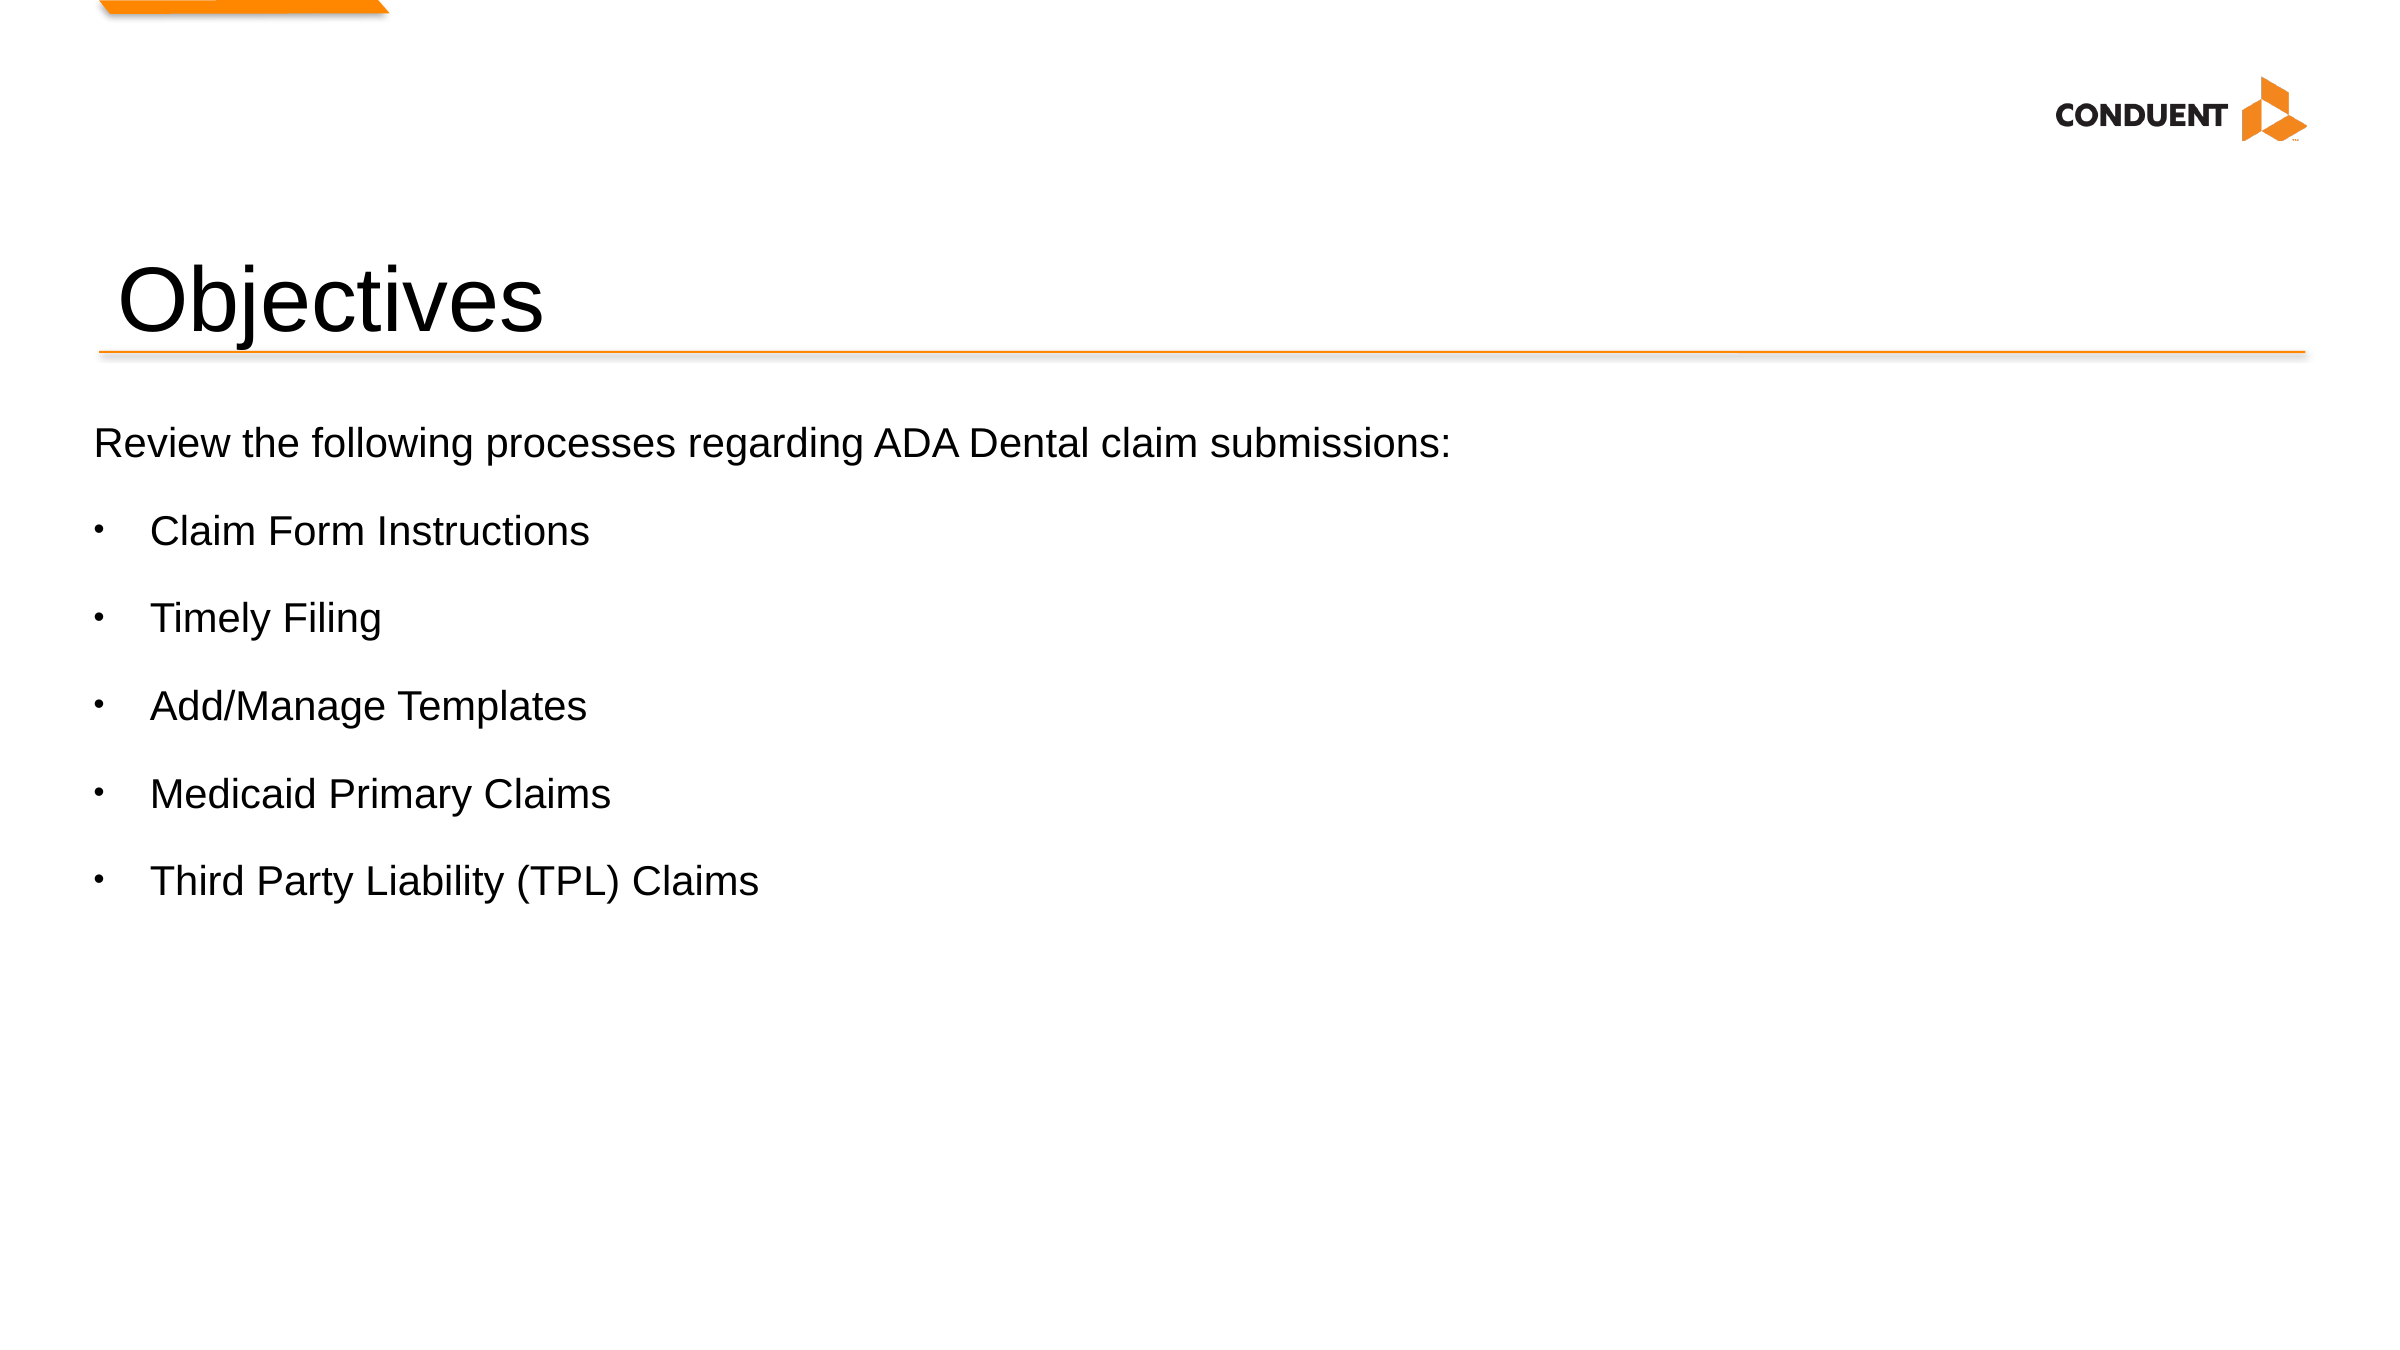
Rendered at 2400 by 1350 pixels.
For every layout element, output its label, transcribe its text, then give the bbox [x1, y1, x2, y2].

title Objectives [102, 232, 2112, 352]
text_box Review the following processes regarding ADA Dental claim submissions: Claim Form Instructions Timely Filing Add/Manage Templates Medicaid Primary Claims Third Party Liability (TPL) Claims [78, 383, 1578, 1167]
